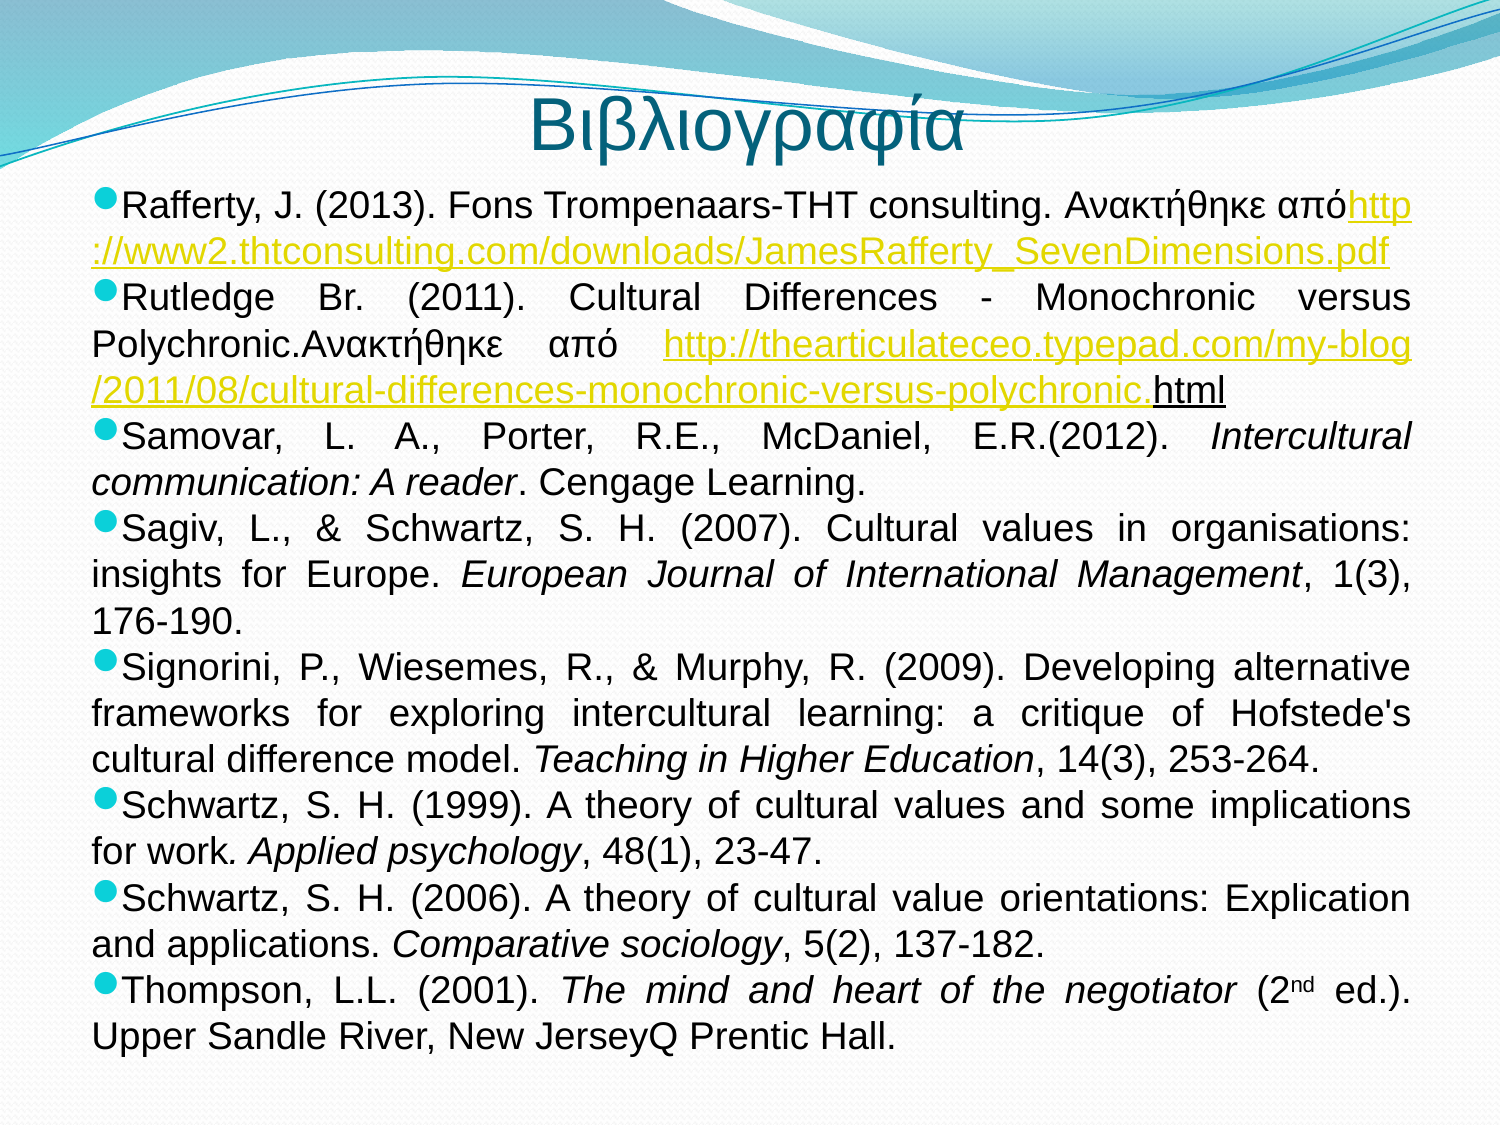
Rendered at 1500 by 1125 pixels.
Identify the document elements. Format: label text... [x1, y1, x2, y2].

list Rafferty, J. (2013). Fons Trompenaars-THT consulting. Ανακτήθηκε απόhttp://www2.thtconsulting.com/downloads/JamesRafferty_SevenDimensions.pdf Rutledge Br. (2011). Cultural Differences - Monochronic versus Polychronic.Ανακτήθηκε από http://thearticulateceo.typepad.com/my-blog/2011/08/cultural-differences-monochronic-versus-polychronic.html Samovar, L. A., Porter, R.E., McDaniel, E.R.(2012). Intercultural communication: A reader. Cengage Learning. Sagiv, L., & Schwartz, S. H. (2007). Cultural values in organisations: insights for Europe. European Journal of International Management, 1(3), 176-190. Signorini, P., Wiesemes, R., & Murphy, R. (2009). Developing alternative frameworks for exploring intercultural learning: a critique of Hofstede's cultural difference model. Teaching in Higher Education, 14(3), 253-264. Schwartz, S. H. (1999). A theory of cultural values and some implications for work. Applied psychology, 48(1), 23-47. Schwartz, S. H. (2006). A theory of cultural value orientations: Explication and applications. Comparative sociology, 5(2), 137-182. Thompson, L.L. (2001). The mind and heart of the negotiator (2nd ed.). Upper Sandle River, New JerseyQ Prentic Hall. [76, 172, 1427, 1094]
title Βιβλιογραφία [0, 0, 1498, 166]
